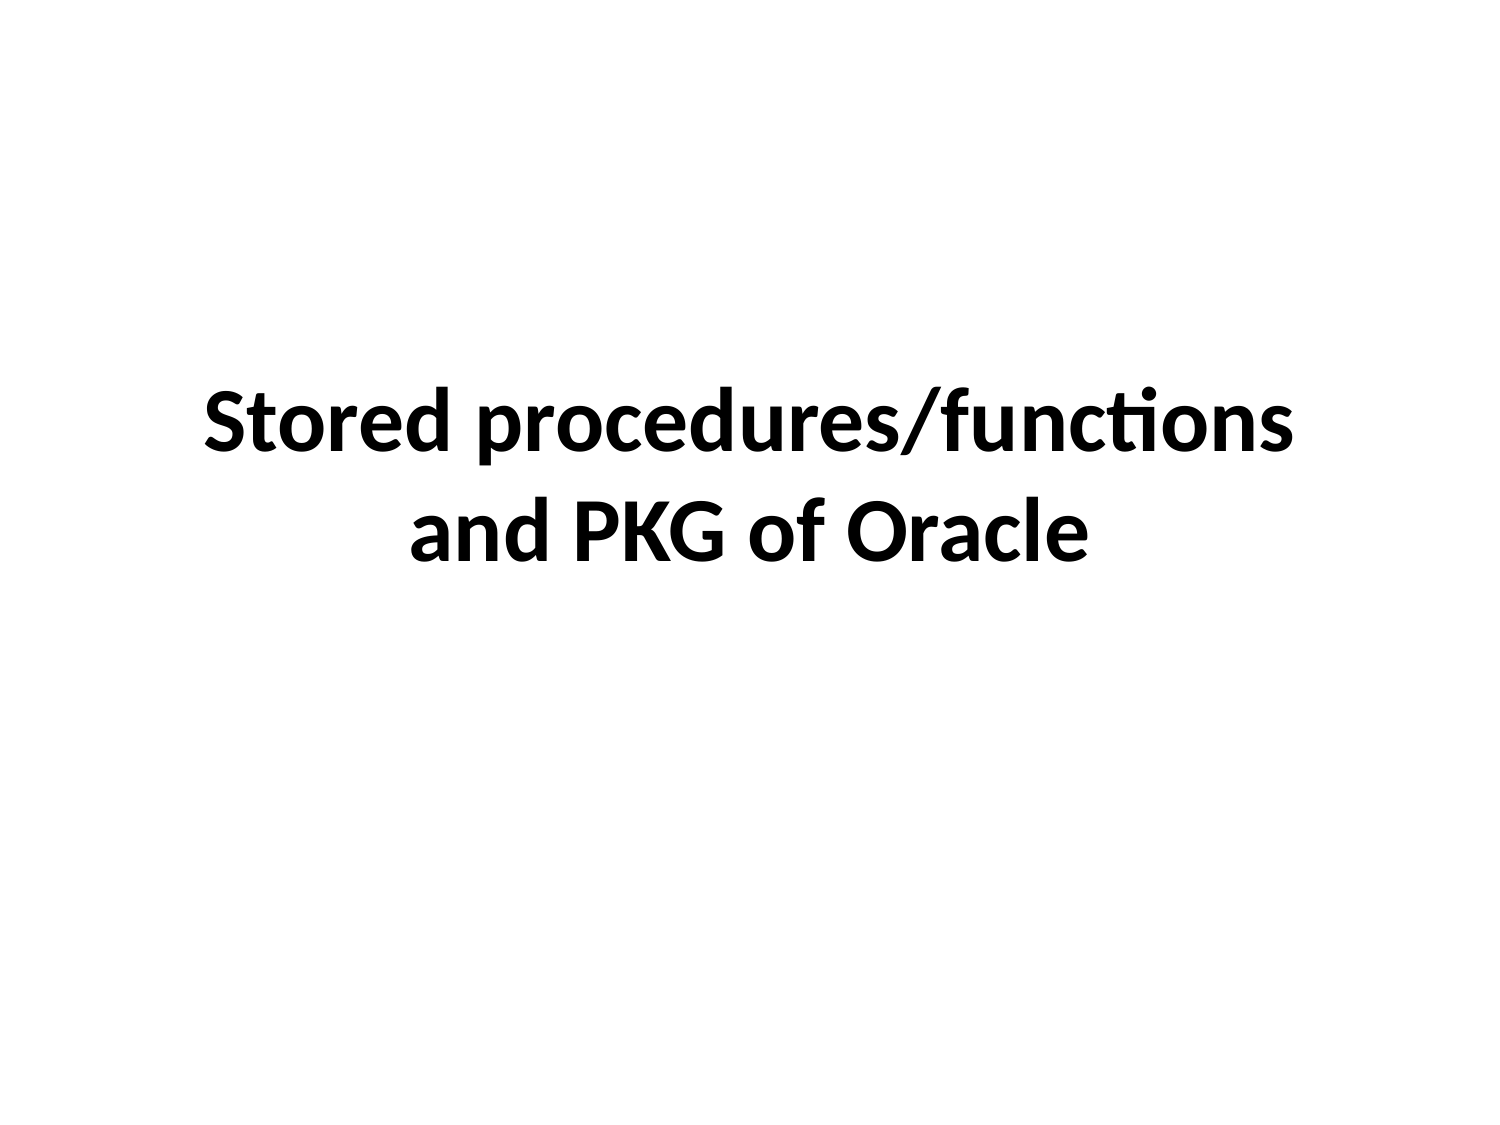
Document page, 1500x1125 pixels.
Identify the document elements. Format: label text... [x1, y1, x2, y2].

title Stored procedures/functions and PKG of Oracle [112, 349, 1388, 591]
